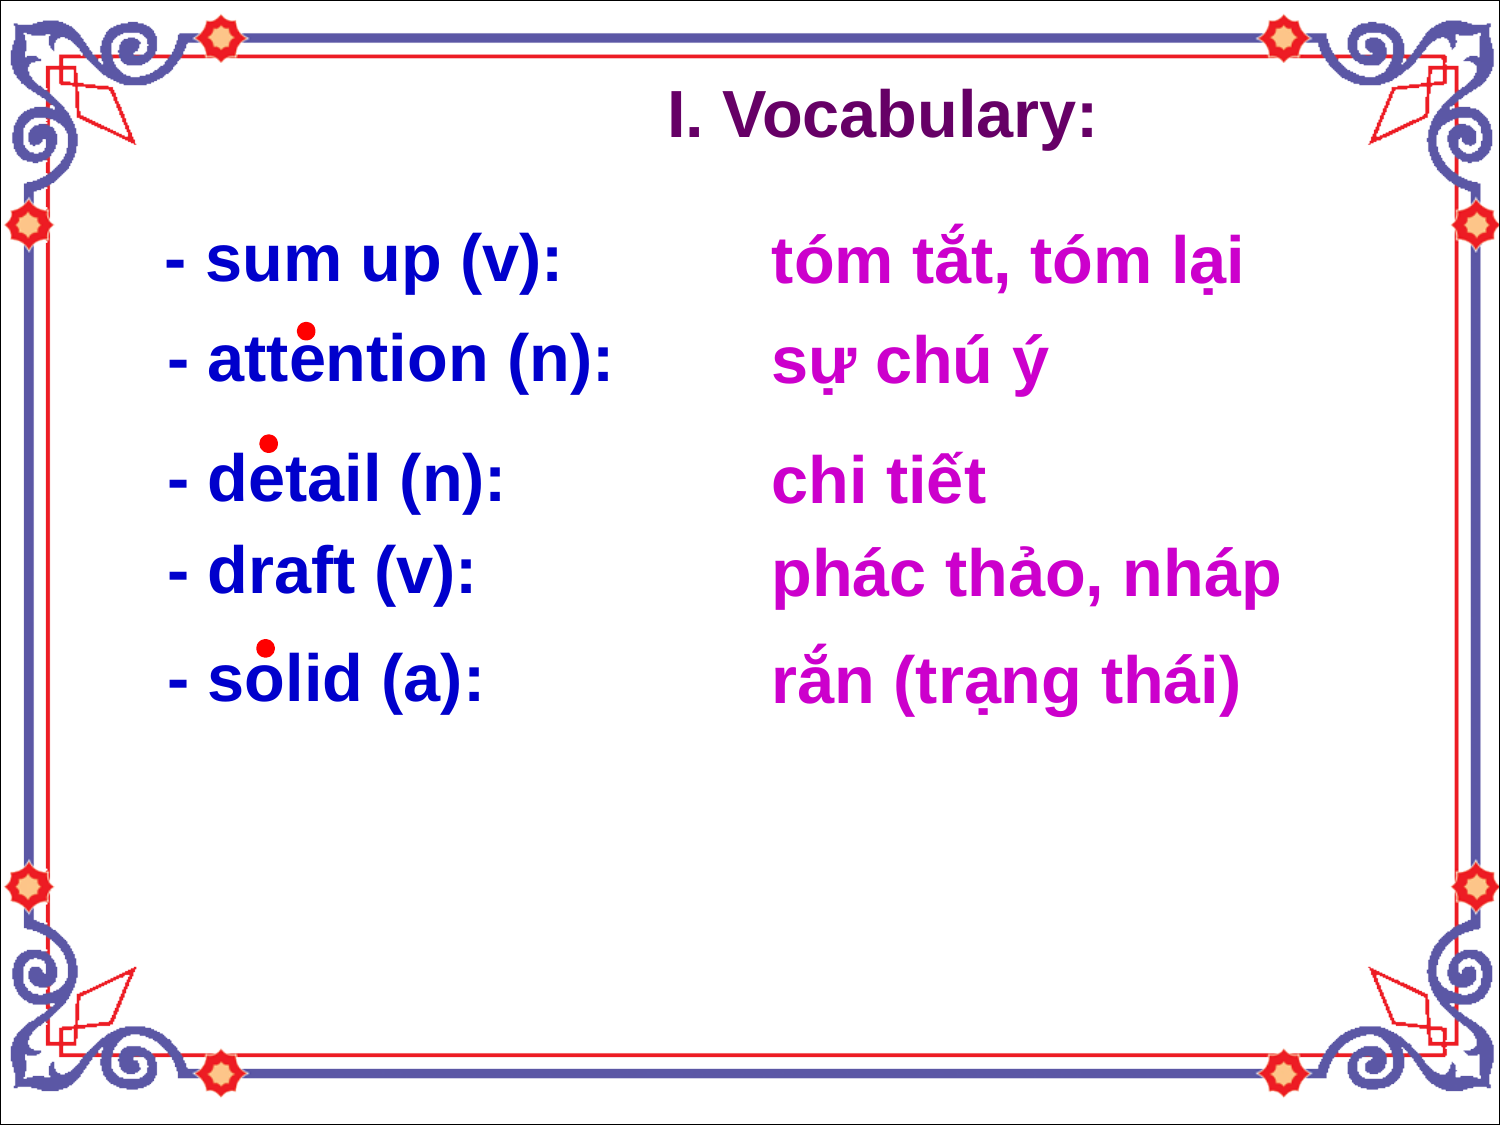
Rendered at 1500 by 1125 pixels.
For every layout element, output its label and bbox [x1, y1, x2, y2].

text_box [0, 0, 1500, 1125]
picture [1, 12, 1500, 1100]
